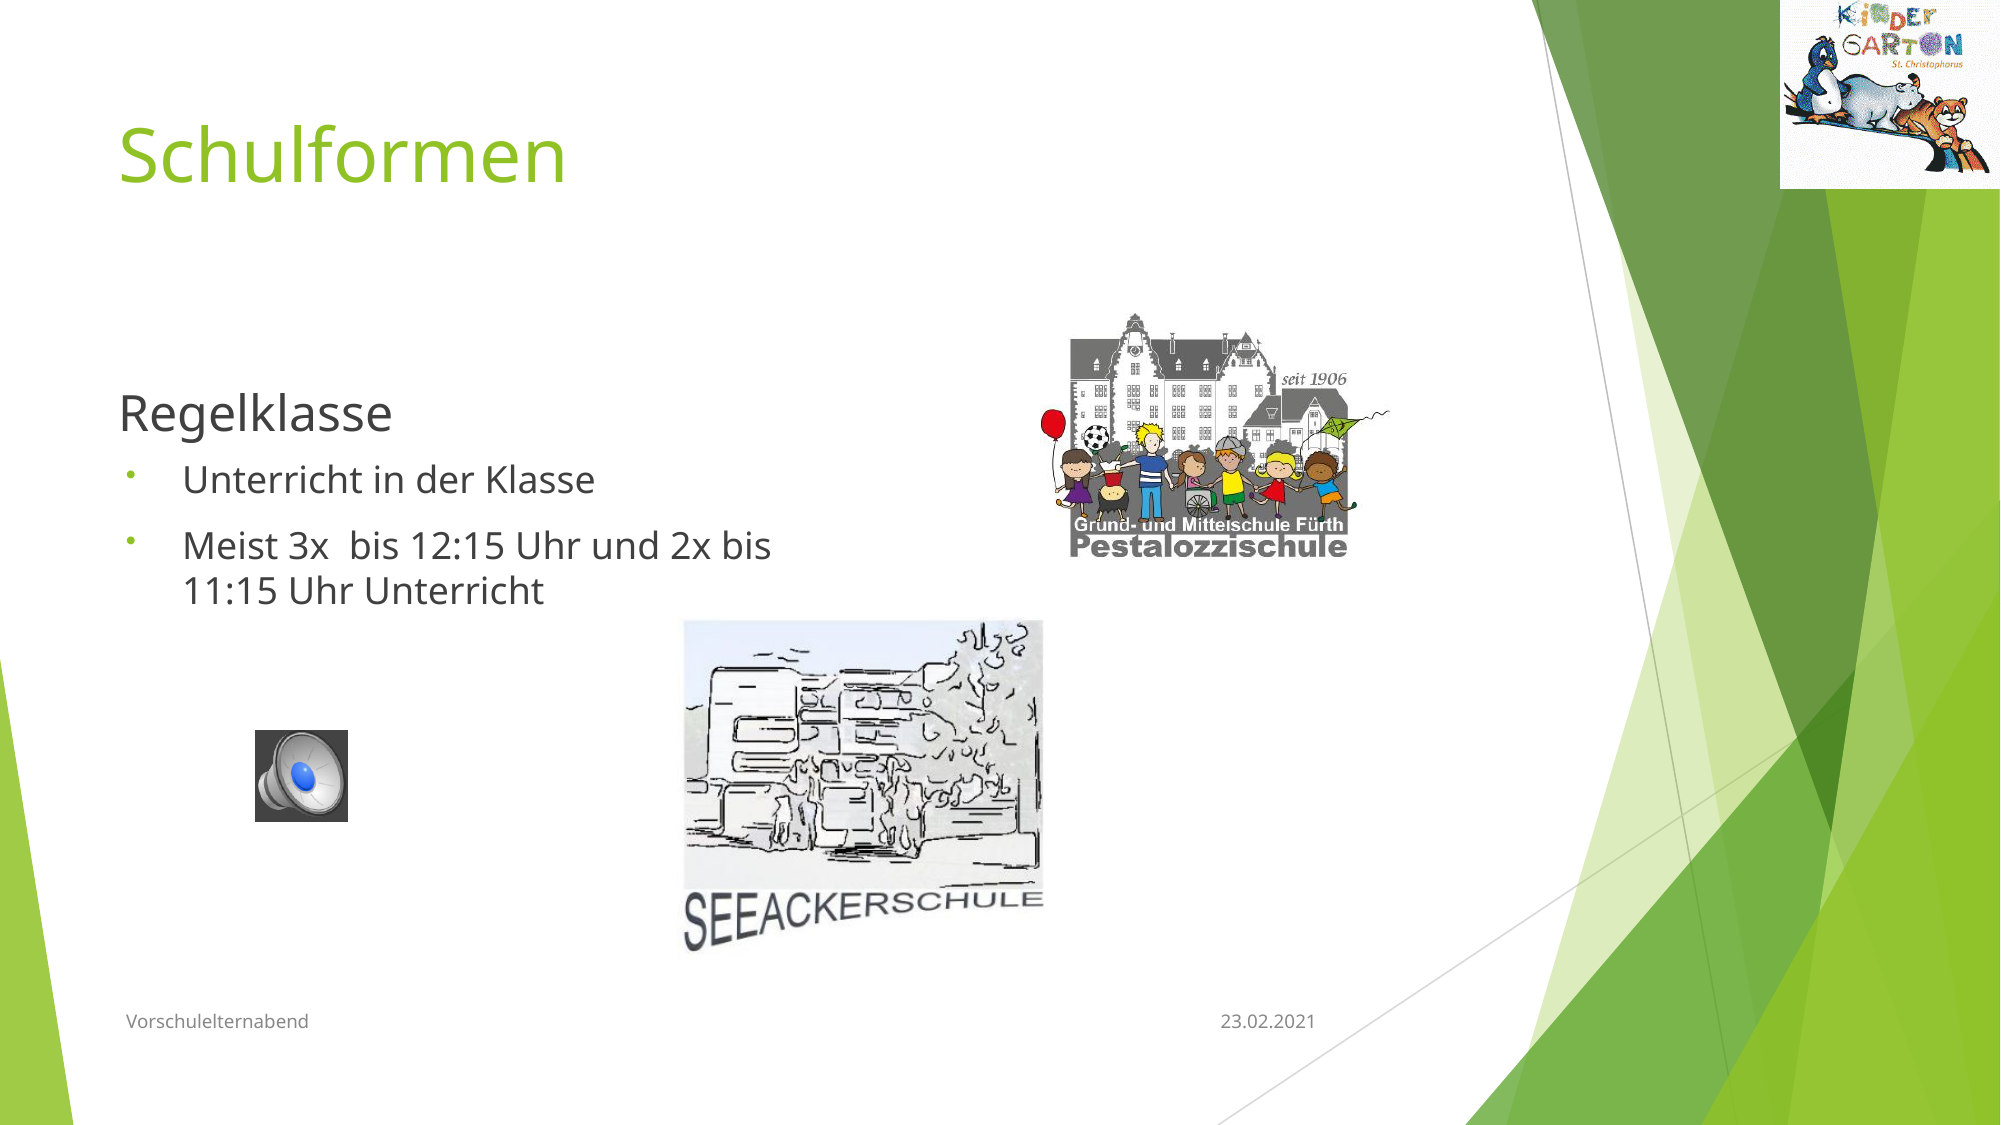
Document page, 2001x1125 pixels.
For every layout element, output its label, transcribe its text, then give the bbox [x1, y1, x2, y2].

picture [997, 291, 1419, 590]
text_box Unterricht in der Klasse Meist 3x bis 12:15 Uhr und 2x bis 11:15 Uhr Unterricht [118, 448, 790, 991]
list Regelklasse [110, 353, 798, 450]
picture [254, 728, 349, 823]
picture [677, 617, 1044, 962]
text_box 23.02.2021 [1189, 1002, 1324, 1040]
title Schulformen [110, 99, 1522, 318]
text_box Vorschulelternabend [118, 1002, 1137, 1040]
picture [1780, 0, 2000, 189]
